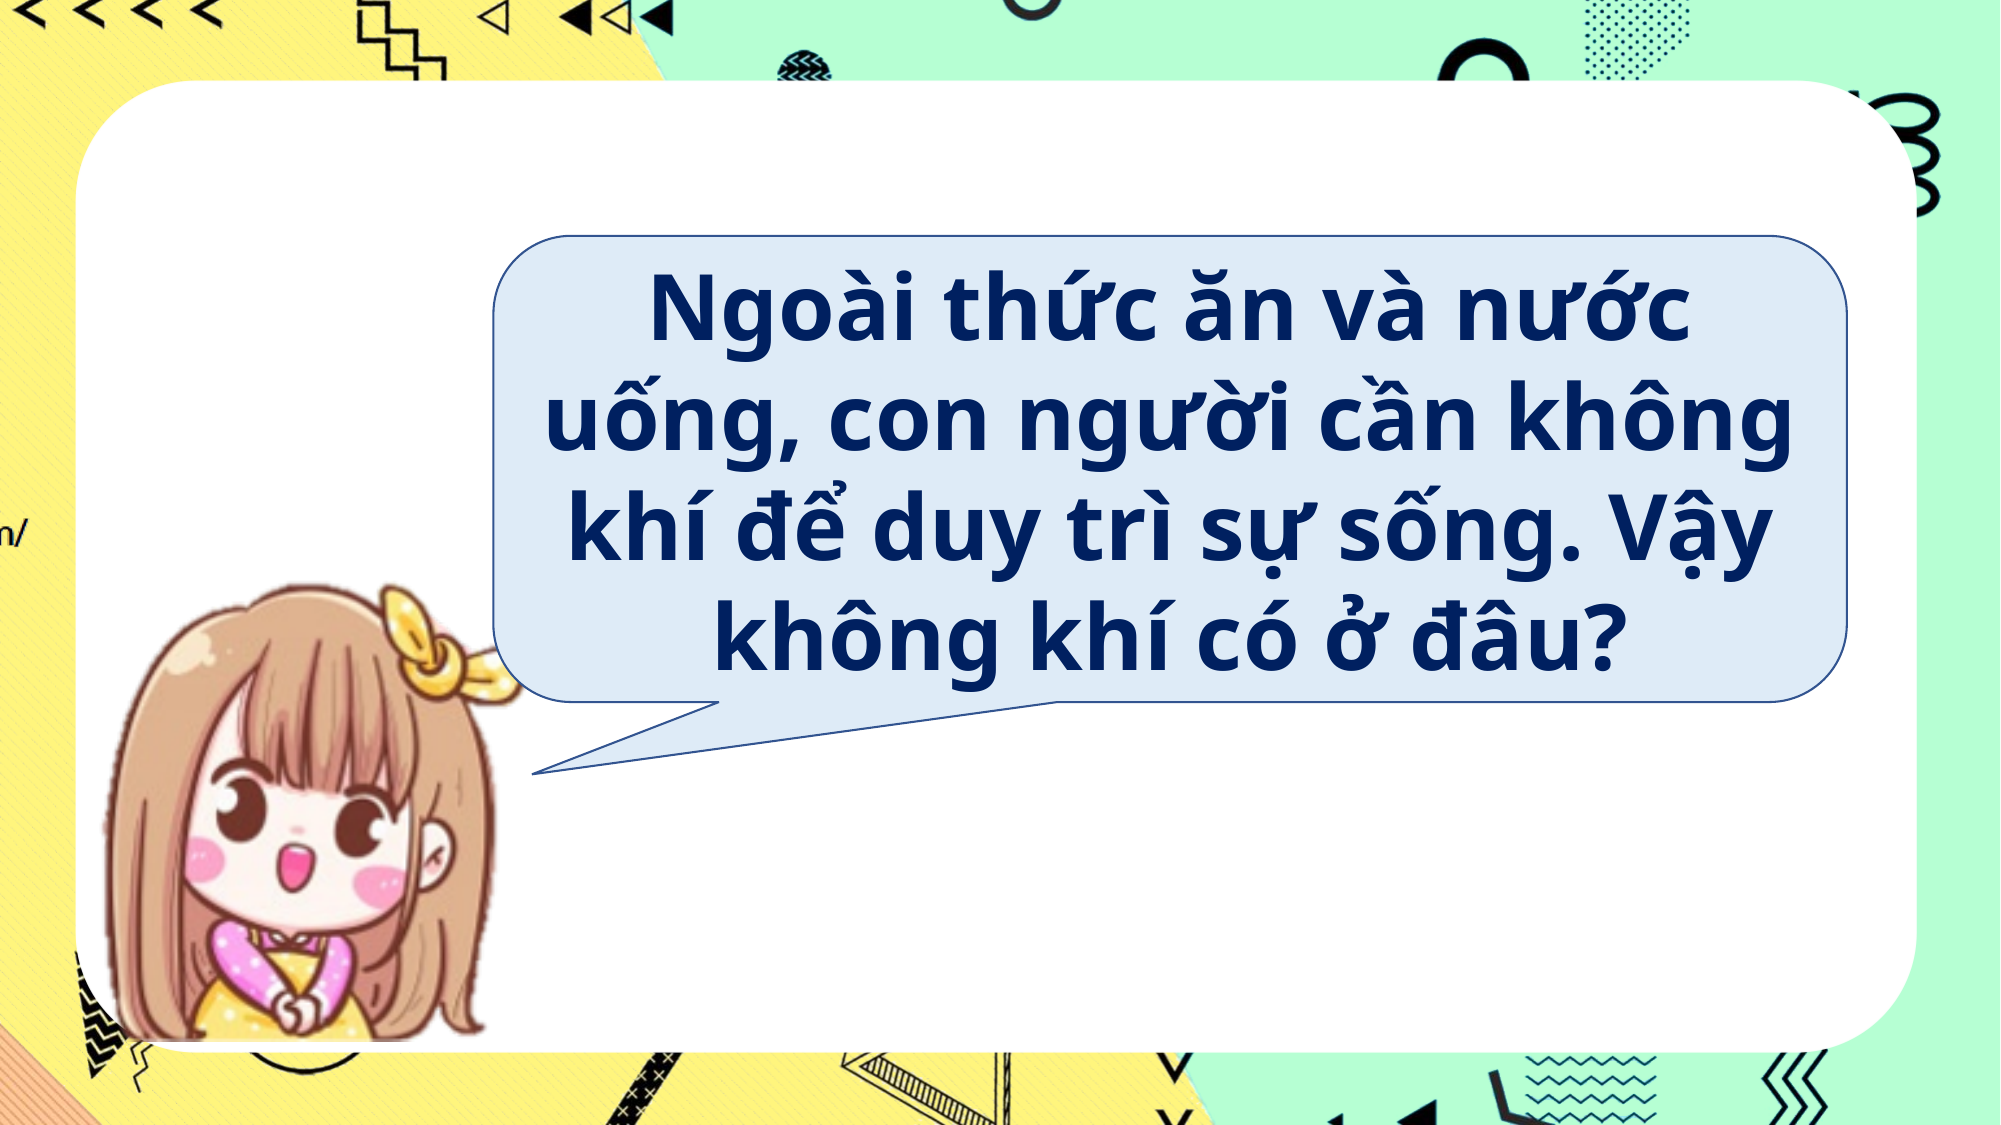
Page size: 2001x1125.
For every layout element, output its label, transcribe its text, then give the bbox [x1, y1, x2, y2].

text_box Ngoài thức ăn và nước uống, con người cần không khí để duy trì sự sống. Vậy không khí có ở đâu? [492, 234, 1848, 773]
picture [0, 0, 2001, 1125]
